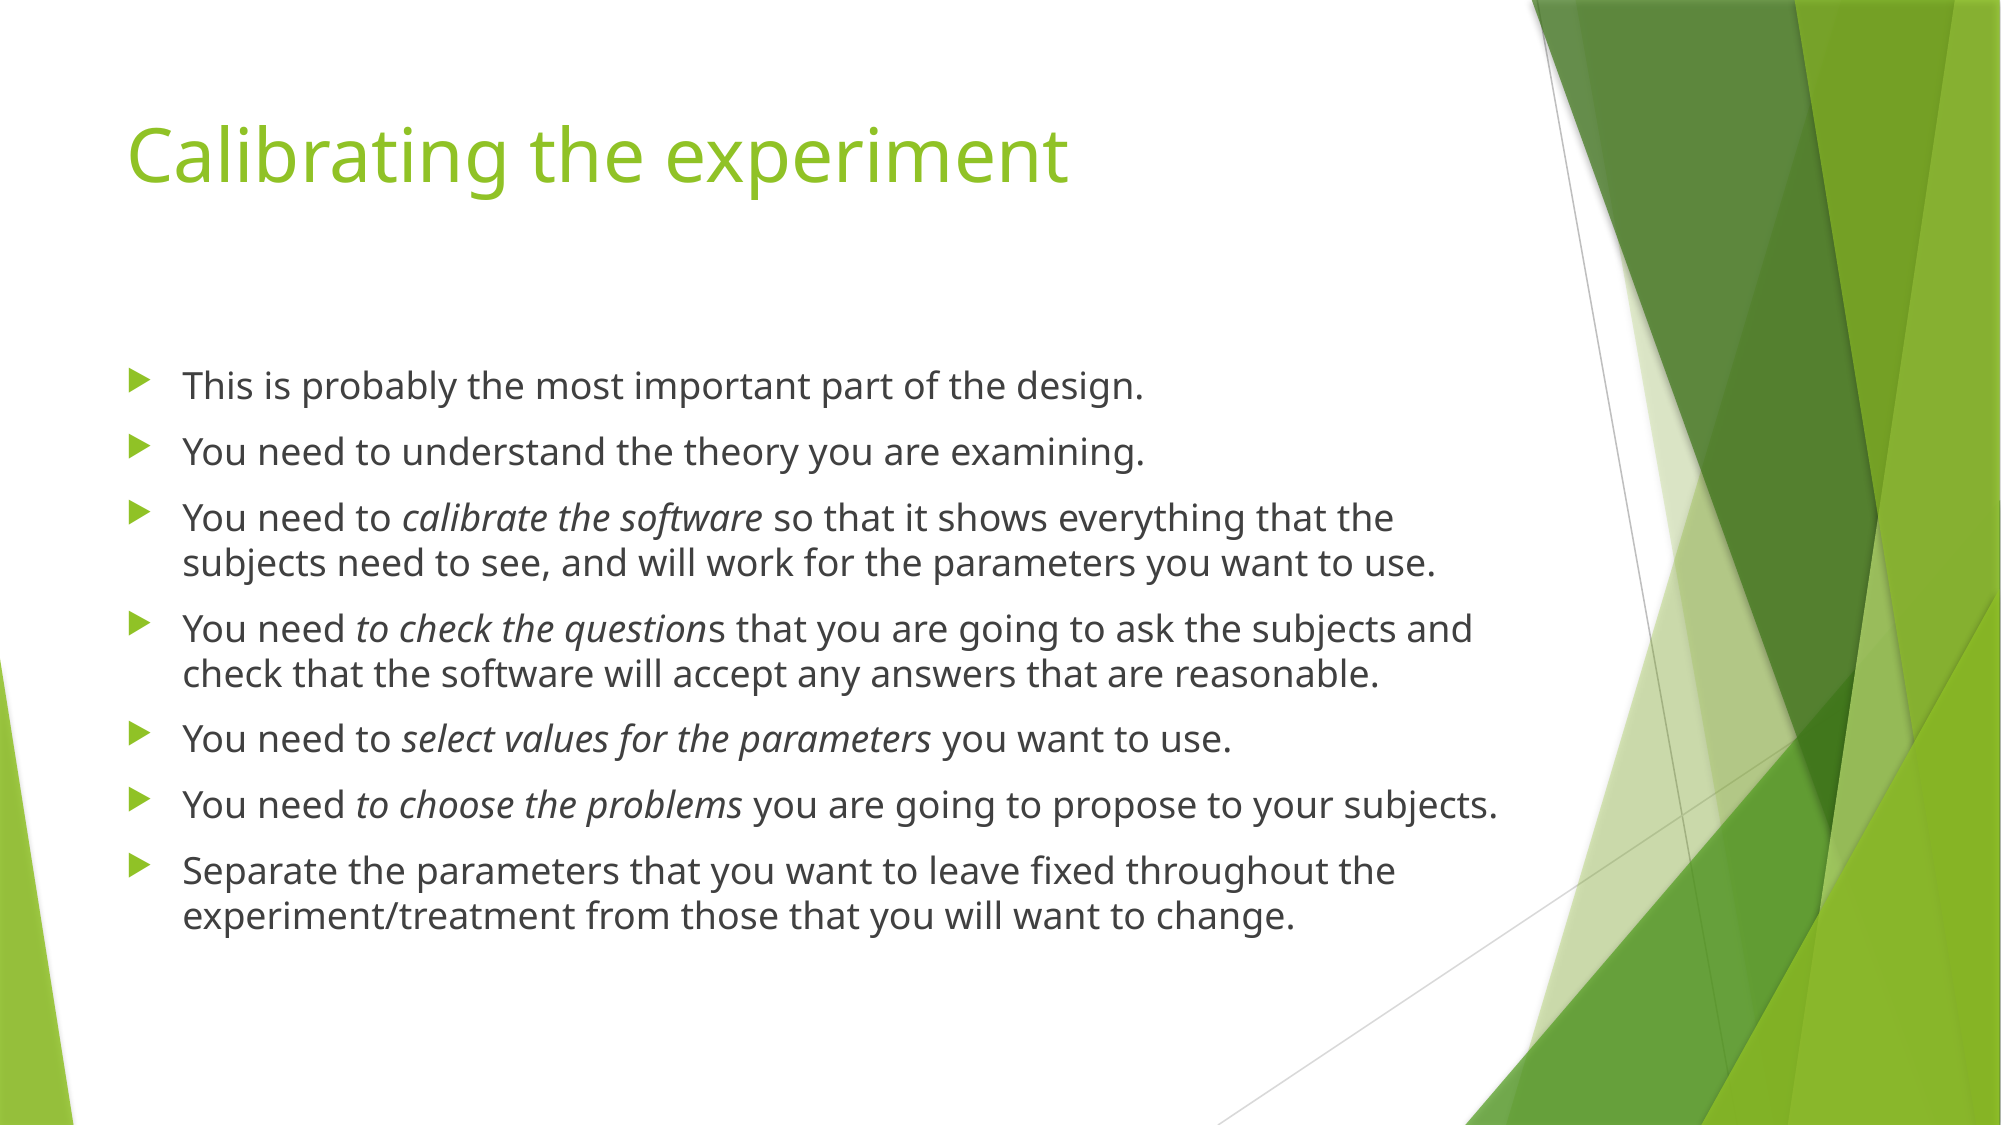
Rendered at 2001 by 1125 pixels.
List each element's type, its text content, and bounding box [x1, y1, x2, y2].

list This is probably the most important part of the design. You need to understand the theory you are examining. You need to calibrate the software so that it shows everything that the subjects need to see, and will work for the parameters you want to use. You need to check the questions that you are going to ask the subjects and check that the software will accept any answers that are reasonable. You need to select values for the parameters you want to use. You need to choose the problems you are going to propose to your subjects. Separate the parameters that you want to leave fixed throughout the experiment/treatment from those that you will want to change. [111, 354, 1522, 992]
title Calibrating the experiment [111, 99, 1522, 317]
